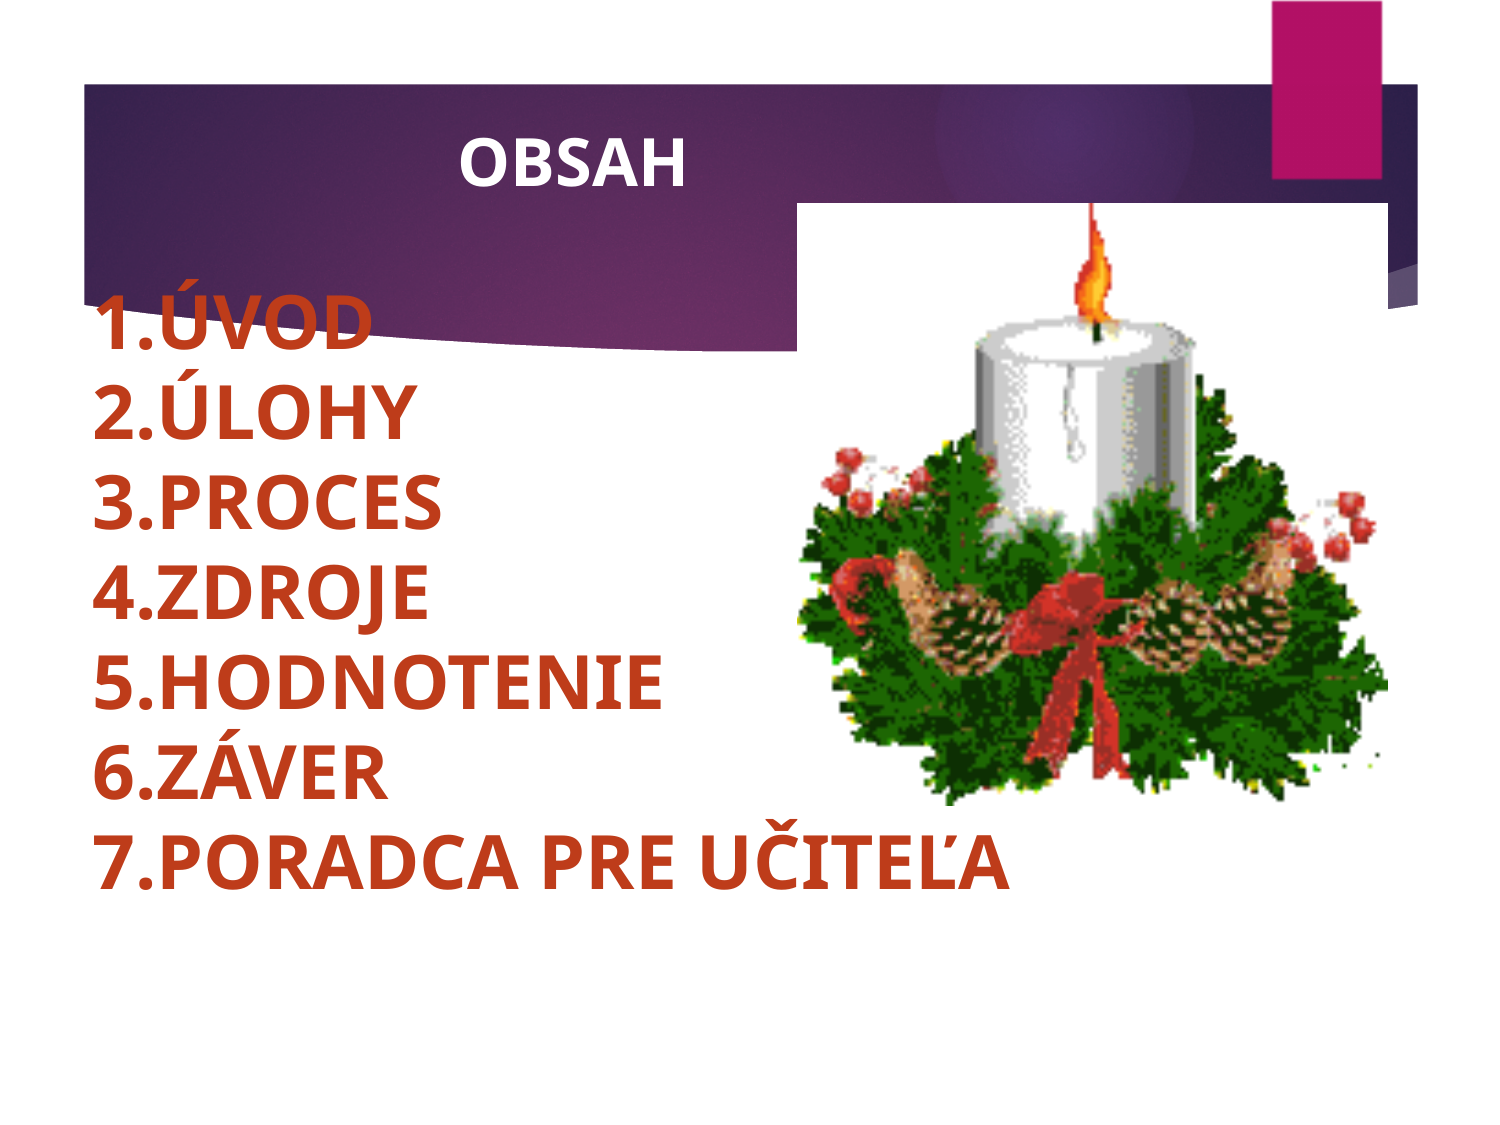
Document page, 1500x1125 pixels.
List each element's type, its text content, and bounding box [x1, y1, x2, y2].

picture [797, 203, 1388, 806]
title OBSAH [442, 113, 1012, 206]
text_box ÚVOD ÚLOHY PROCES ZDROJE HODNOTENIE ZÁVER PORADCA PRE UČITEĽA [77, 267, 1026, 912]
